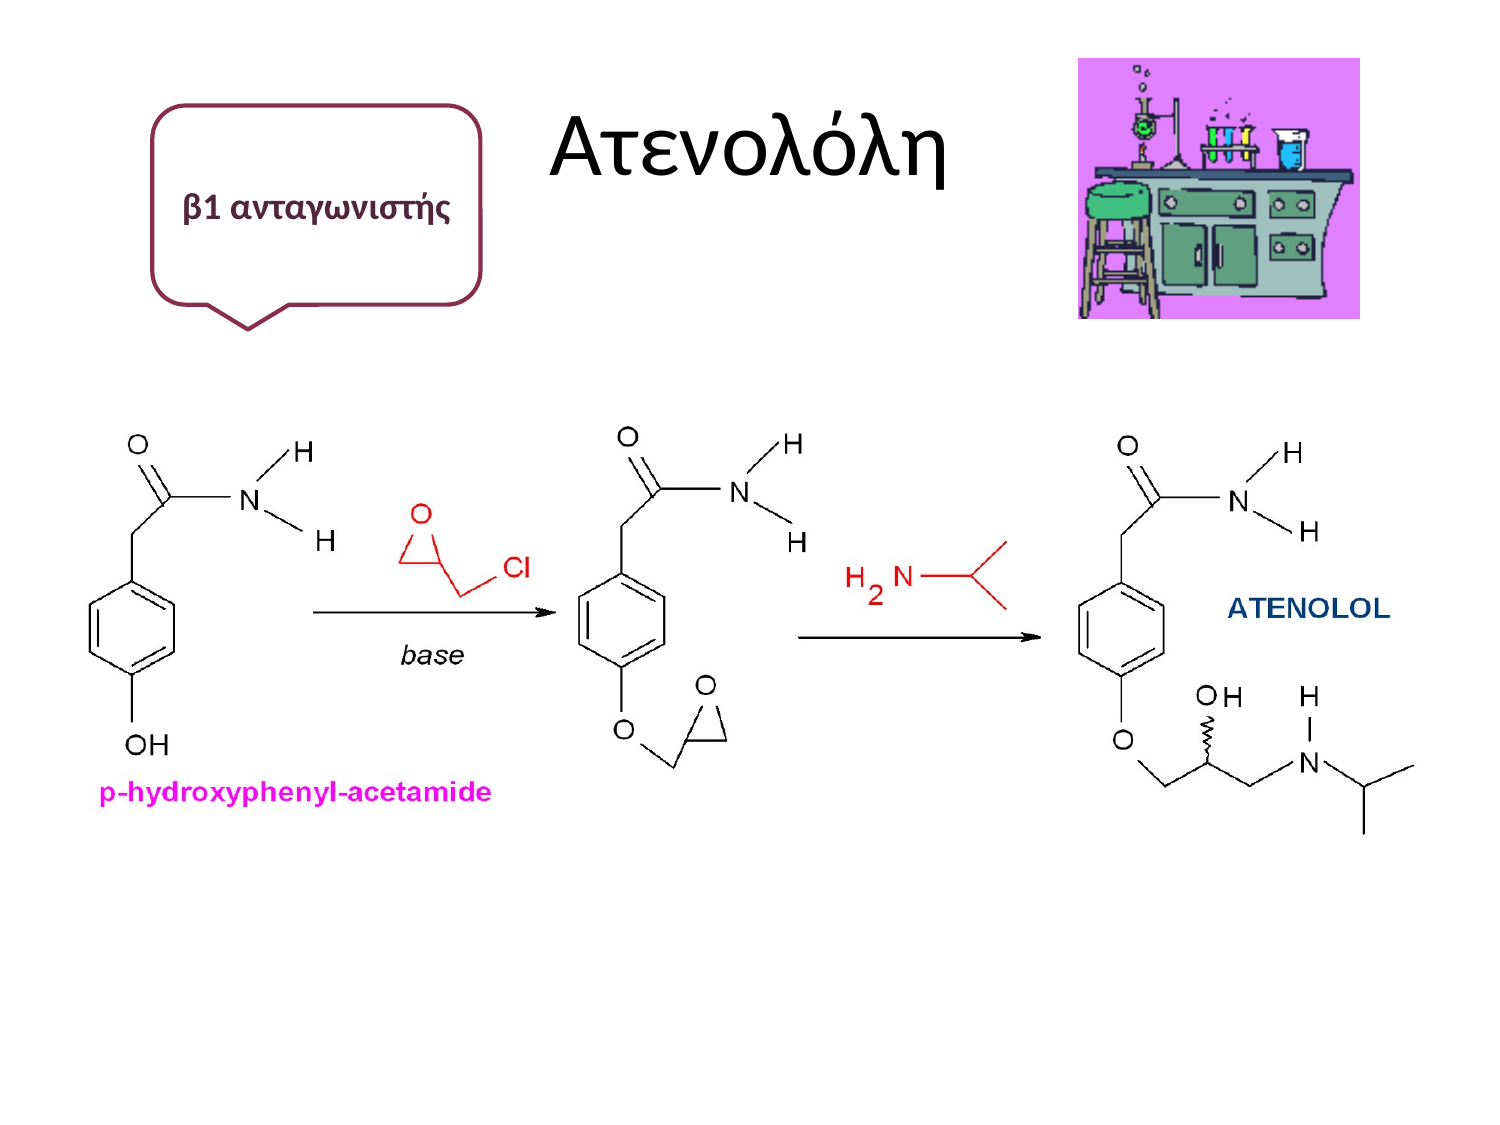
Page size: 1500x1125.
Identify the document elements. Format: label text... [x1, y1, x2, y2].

text_box β1 ανταγωνιστής [150, 103, 483, 332]
picture [1077, 58, 1360, 319]
title Ατενολόλη [75, 45, 1425, 233]
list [74, 419, 1426, 849]
